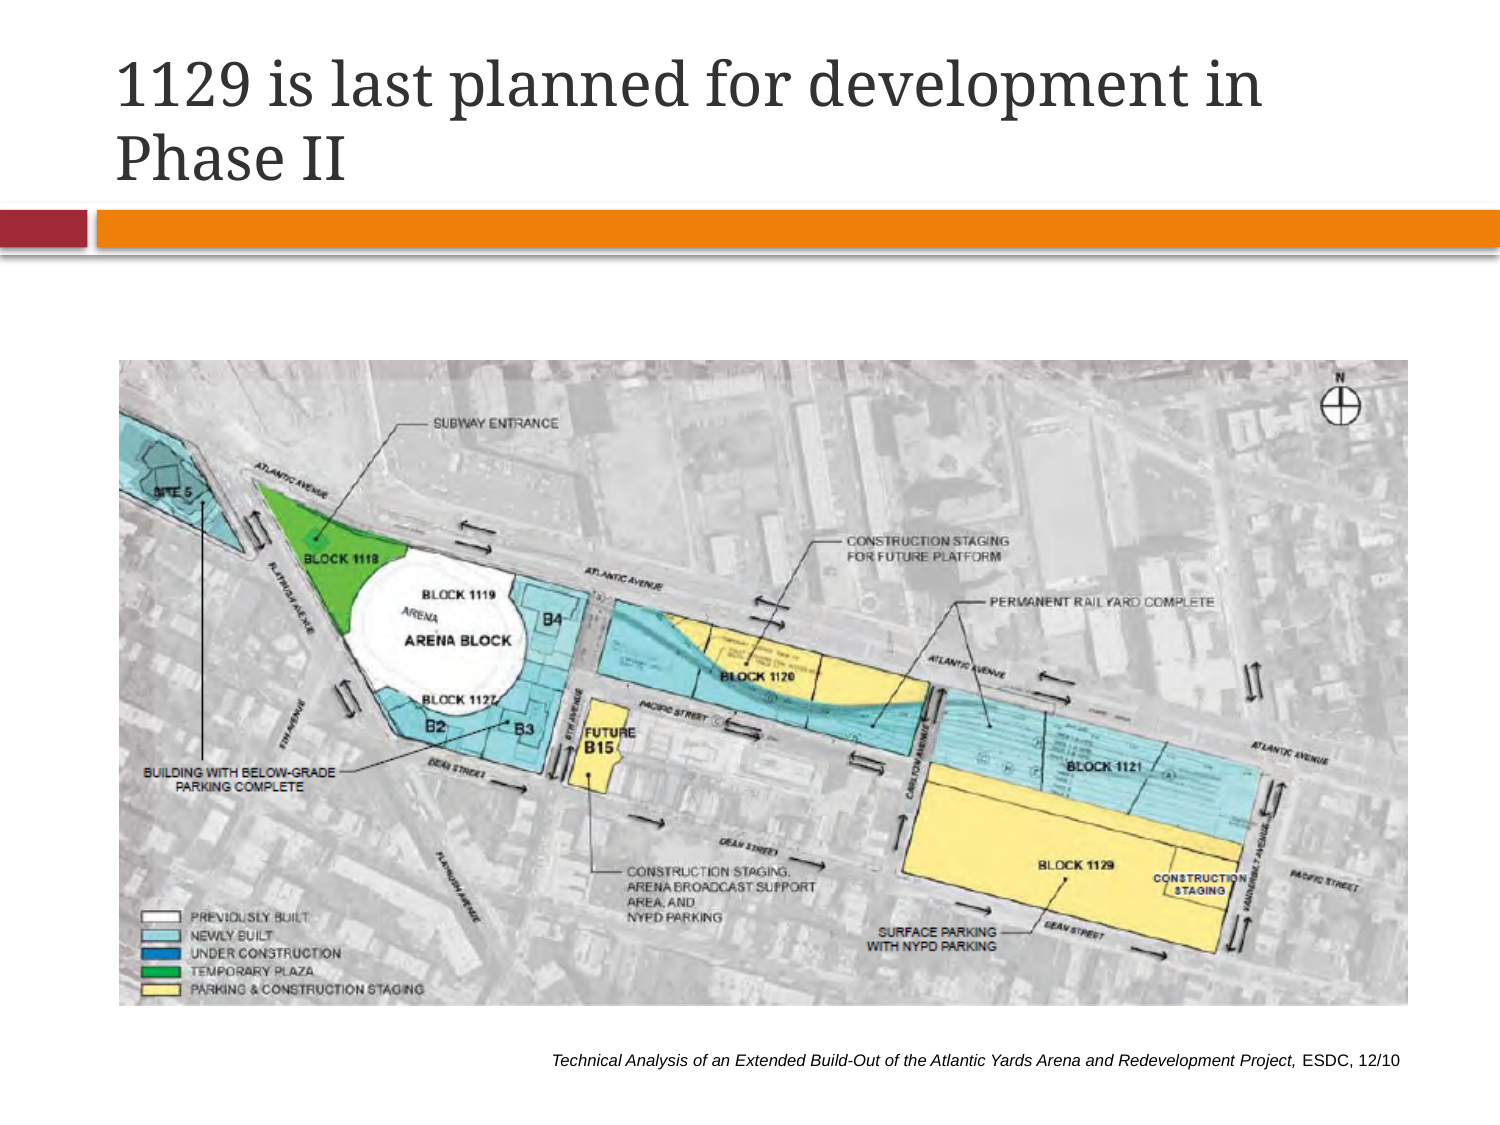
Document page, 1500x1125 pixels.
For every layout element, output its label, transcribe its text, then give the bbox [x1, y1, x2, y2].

picture [119, 360, 1408, 1007]
title 1129 is last planned for development in Phase II [100, 37, 1439, 201]
text_box Technical Analysis of an Extended Build-Out of the Atlantic Yards Arena and Redevelopment Project, ESDC, 12/10 [464, 1042, 1416, 1078]
